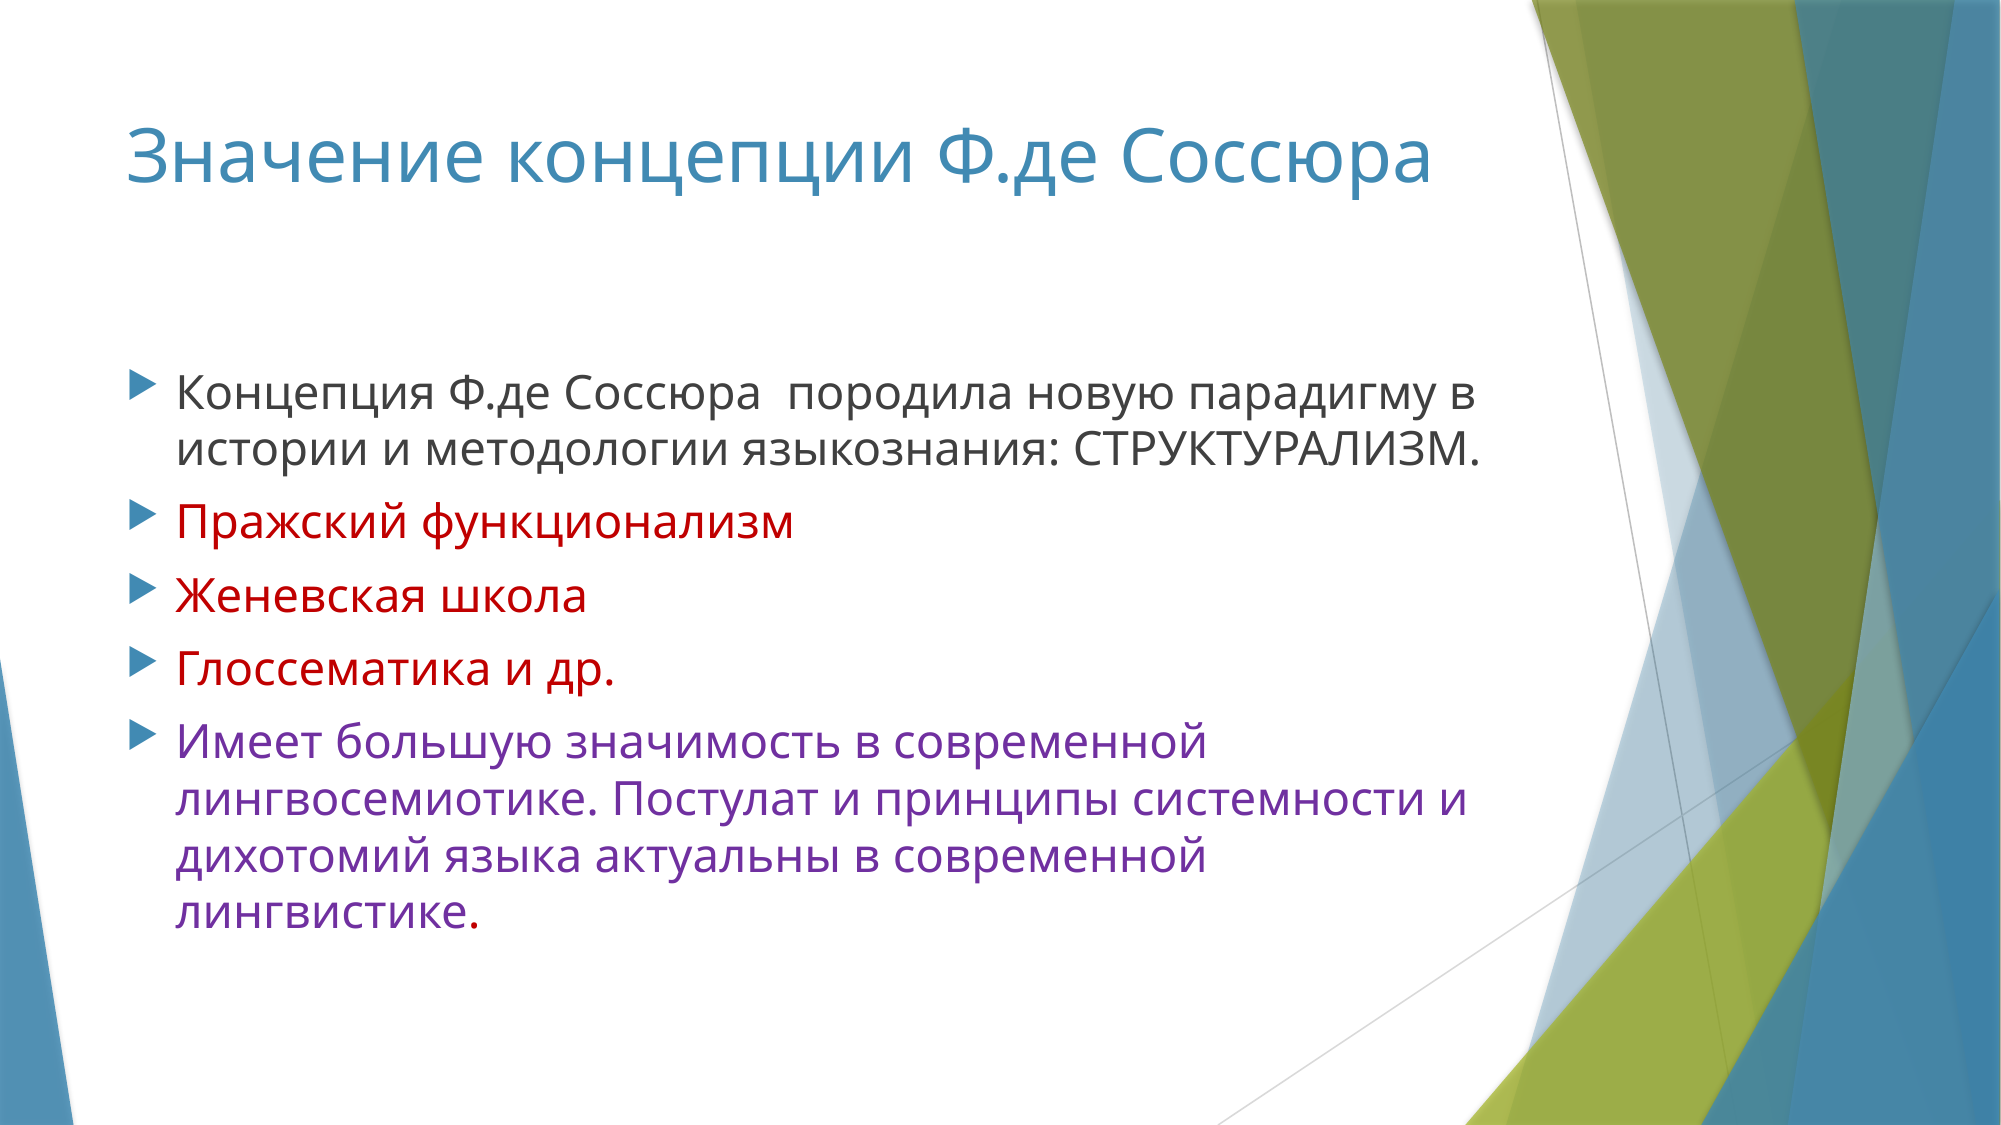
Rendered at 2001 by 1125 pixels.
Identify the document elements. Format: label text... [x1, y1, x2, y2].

list Концепция Ф.де Соссюра породила новую парадигму в истории и методологии языкознания: СТРУКТУРАЛИЗМ. Пражский функционализм Женевская школа Глоссематика и др. Имеет большую значимость в современной лингвосемиотике. Постулат и принципы системности и дихотомий языка актуальны в современной лингвистике. [111, 354, 1522, 992]
title Значение концепции Ф.де Соссюра [111, 99, 1522, 317]
